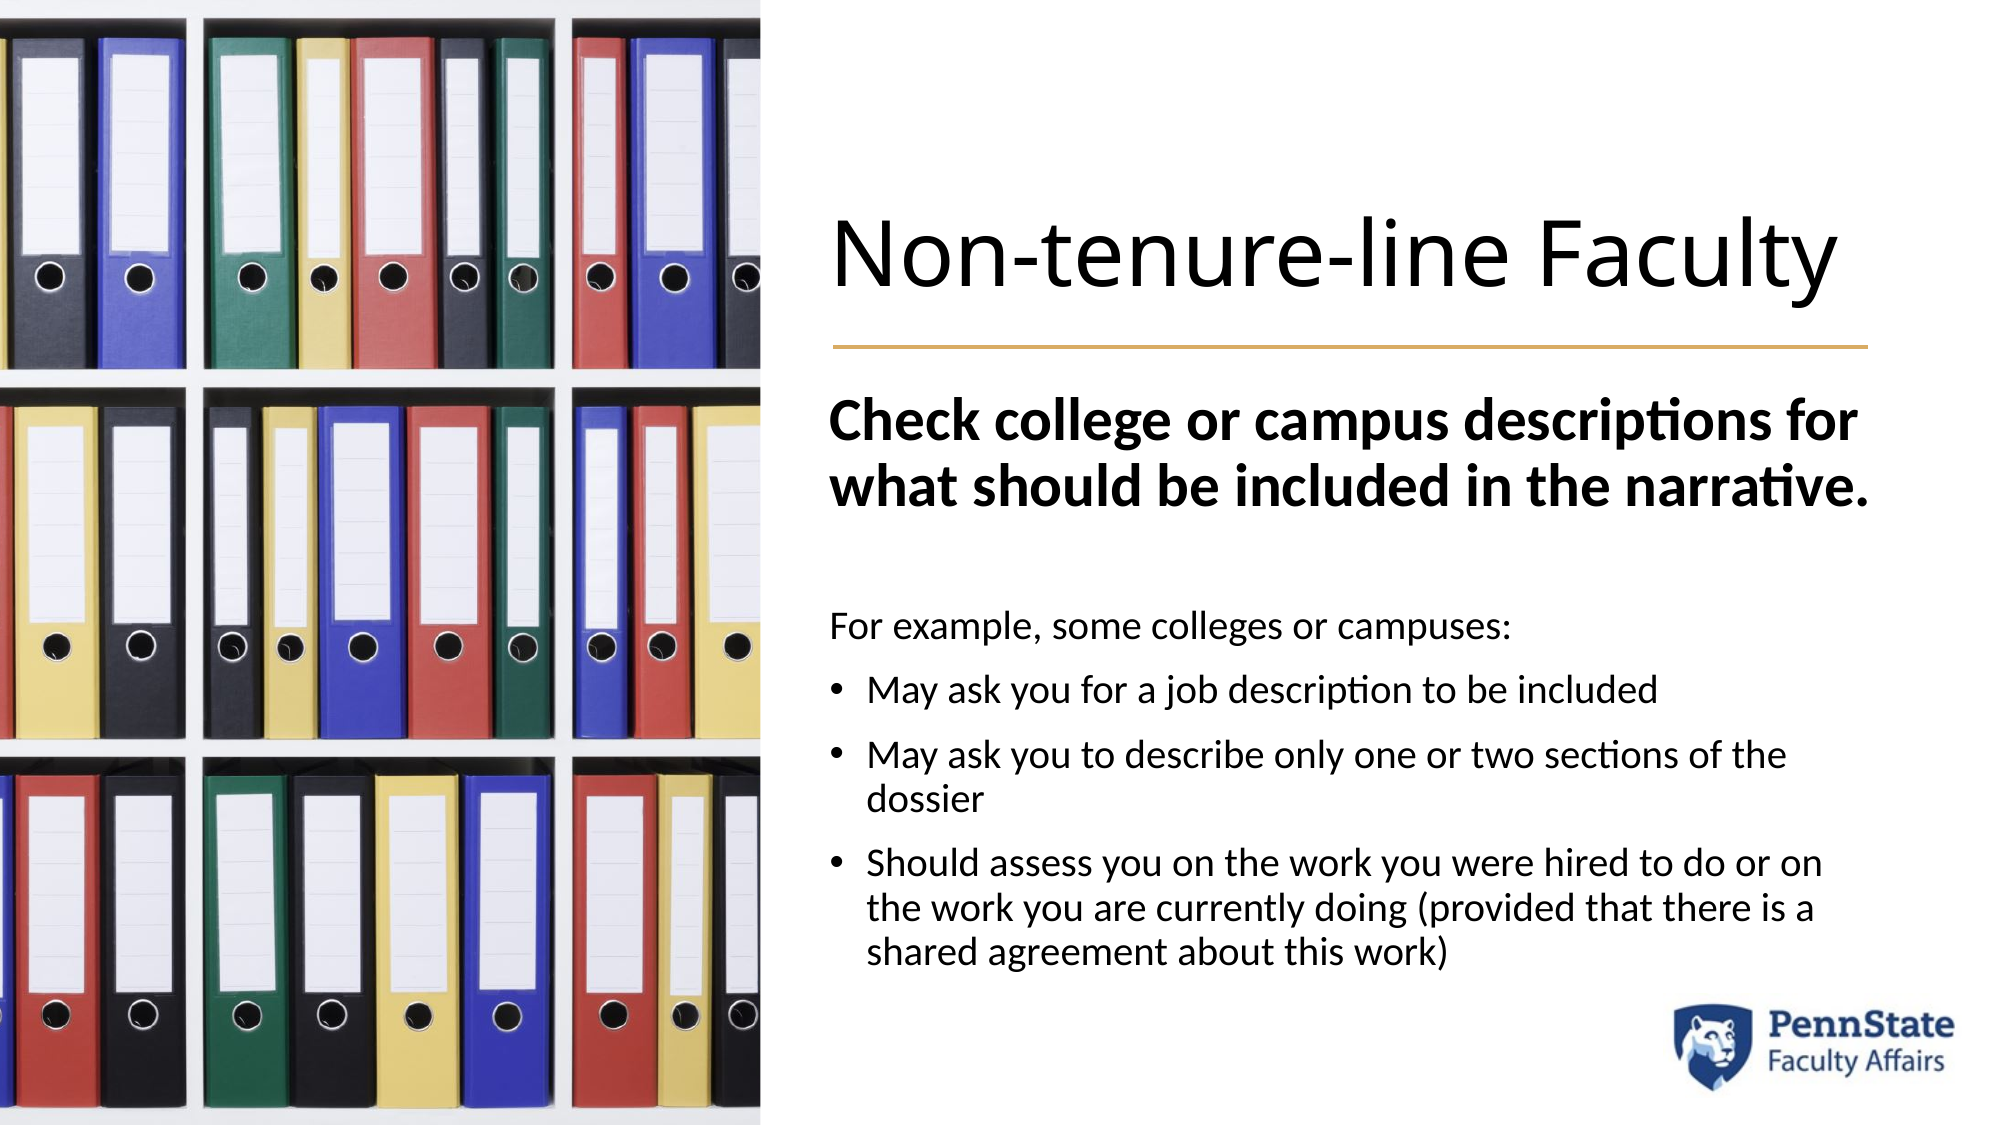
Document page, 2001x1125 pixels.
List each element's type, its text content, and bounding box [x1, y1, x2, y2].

picture [0, 0, 761, 1125]
picture [1663, 993, 1962, 1098]
title Non-tenure-line Faculty [814, 103, 1895, 315]
list Check college or campus descriptions for what should be included in the narrative. For example, some colleges or campuses: May ask you for a job description to be included May ask you to describe only one or two sections of the dossier Should assess you on the work you were hired to do or on the work you are currently doing (provided that there is a shared agreement about this work) [814, 379, 1895, 1001]
